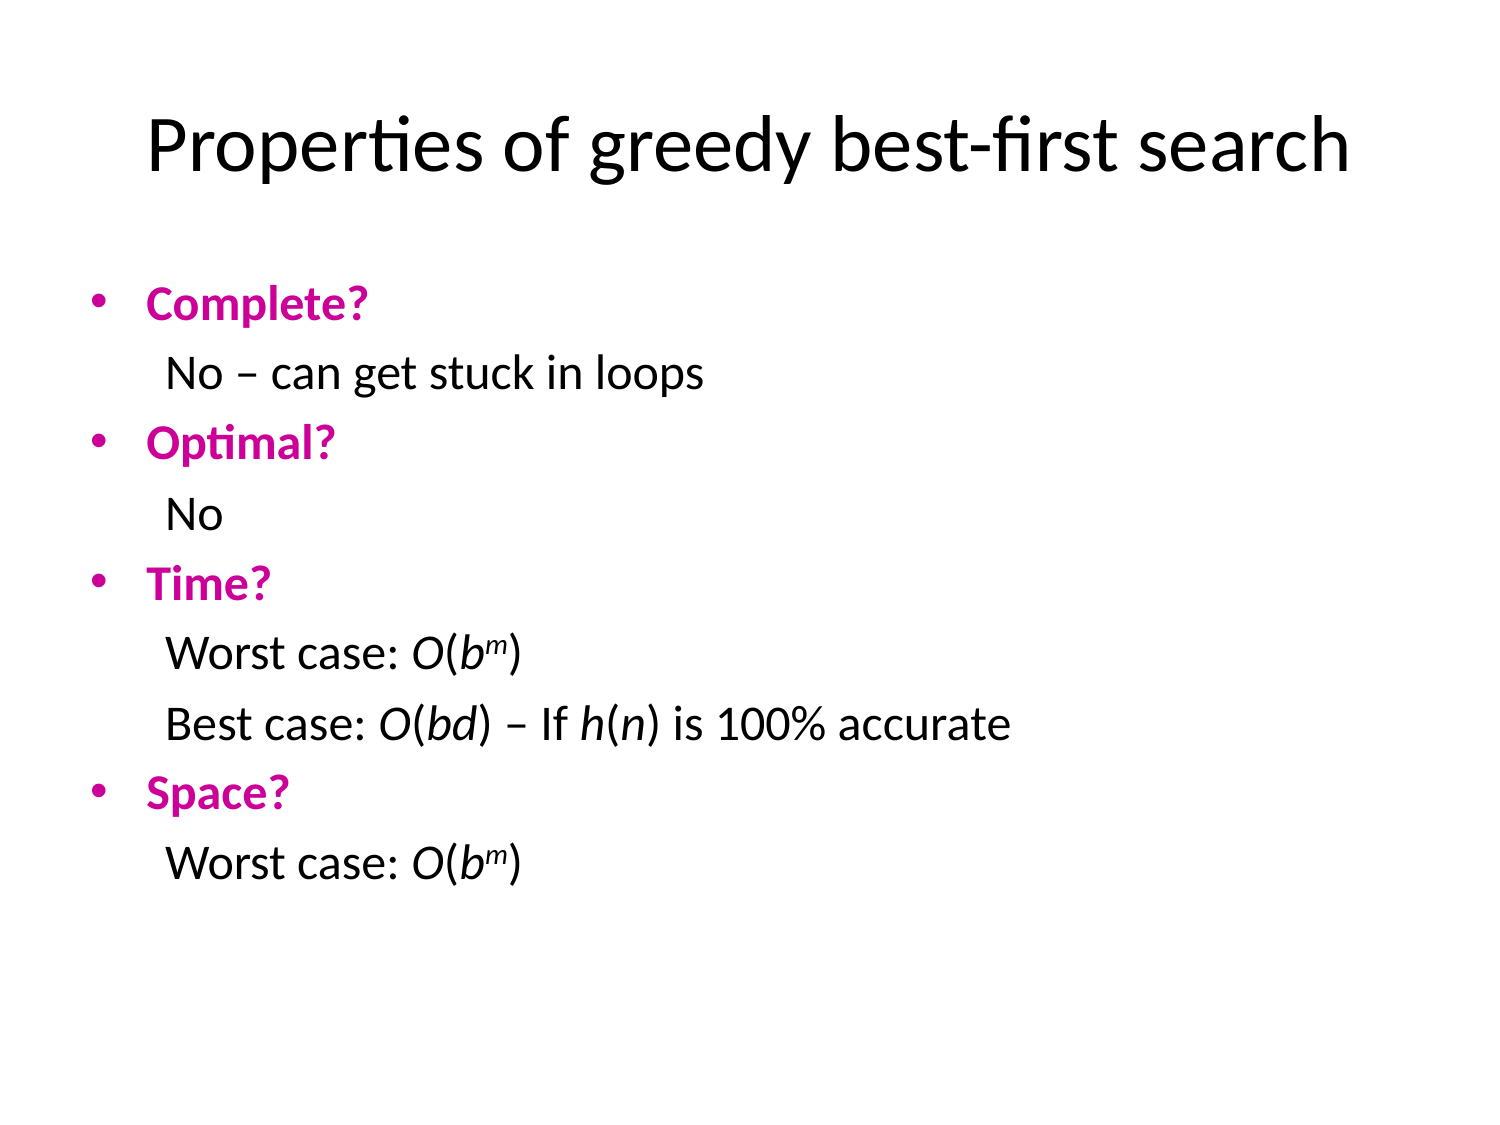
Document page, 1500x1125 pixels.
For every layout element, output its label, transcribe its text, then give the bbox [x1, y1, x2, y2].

list Complete? No – can get stuck in loops Optimal? No Time? Worst case: O(bm) Best case: O(bd) – If h(n) is 100% accurate Space? Worst case: O(bm) [75, 262, 1425, 1005]
title Properties of greedy best-first search [75, 45, 1425, 233]
